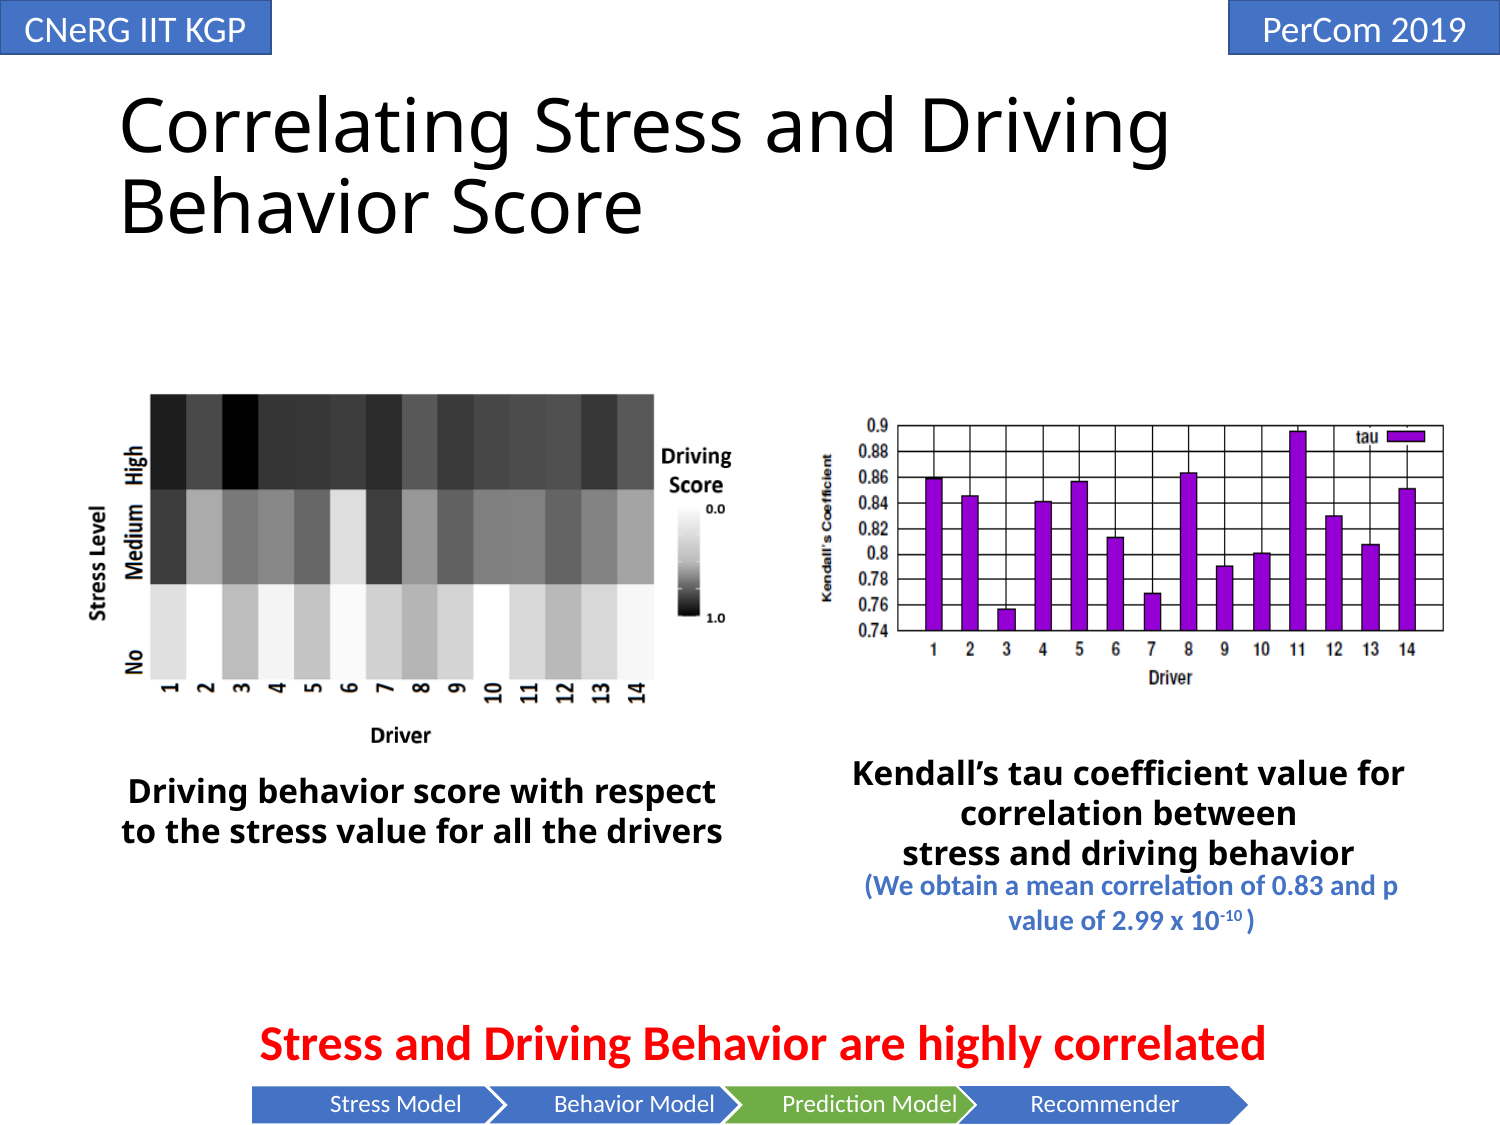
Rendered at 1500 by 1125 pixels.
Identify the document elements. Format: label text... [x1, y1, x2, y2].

text_box Kendall’s tau coefficient value for correlation between stress and driving behavior [809, 744, 1449, 880]
picture [809, 385, 1466, 699]
text_box Driving behavior score with respect to the stress value for all the drivers [103, 762, 742, 858]
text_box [249, 1084, 1250, 1125]
title Correlating Stress and Driving Behavior Score [103, 59, 1397, 278]
text_box Stress and Driving Behavior are highly correlated [244, 1002, 1283, 1078]
picture [53, 365, 750, 760]
text_box (We obtain a mean correlation of 0.83 and p value of 2.99 x 10-10 ) [814, 858, 1449, 944]
